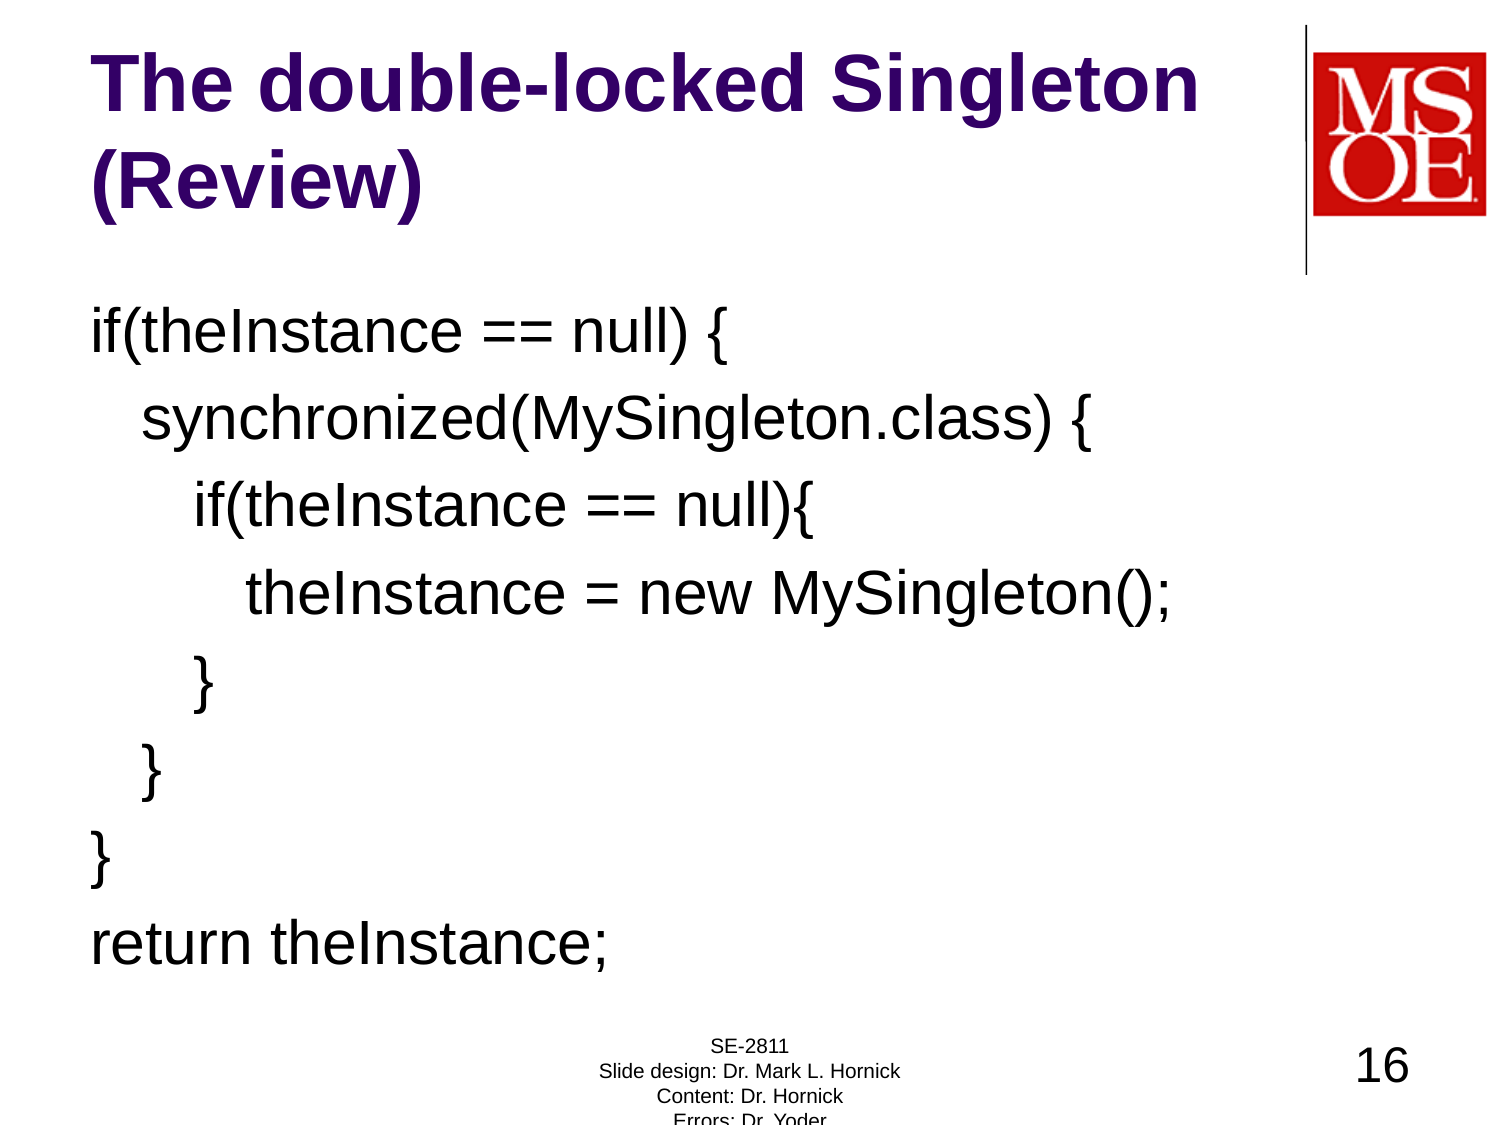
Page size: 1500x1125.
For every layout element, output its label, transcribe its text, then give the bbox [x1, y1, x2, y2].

footer SE-2811 Slide design: Dr. Mark L. Hornick Content: Dr. Hornick Errors: Dr. Yoder [512, 1024, 988, 1101]
slide_number 16 [1074, 1024, 1426, 1101]
title The double-locked Singleton (Review) [74, 19, 1313, 233]
picture [1313, 37, 1488, 232]
list if(theInstance == null) { synchronized(MySingleton.class) { if(theInstance == null){ theInstance = new MySingleton(); } } } return theInstance; [74, 281, 1426, 1006]
